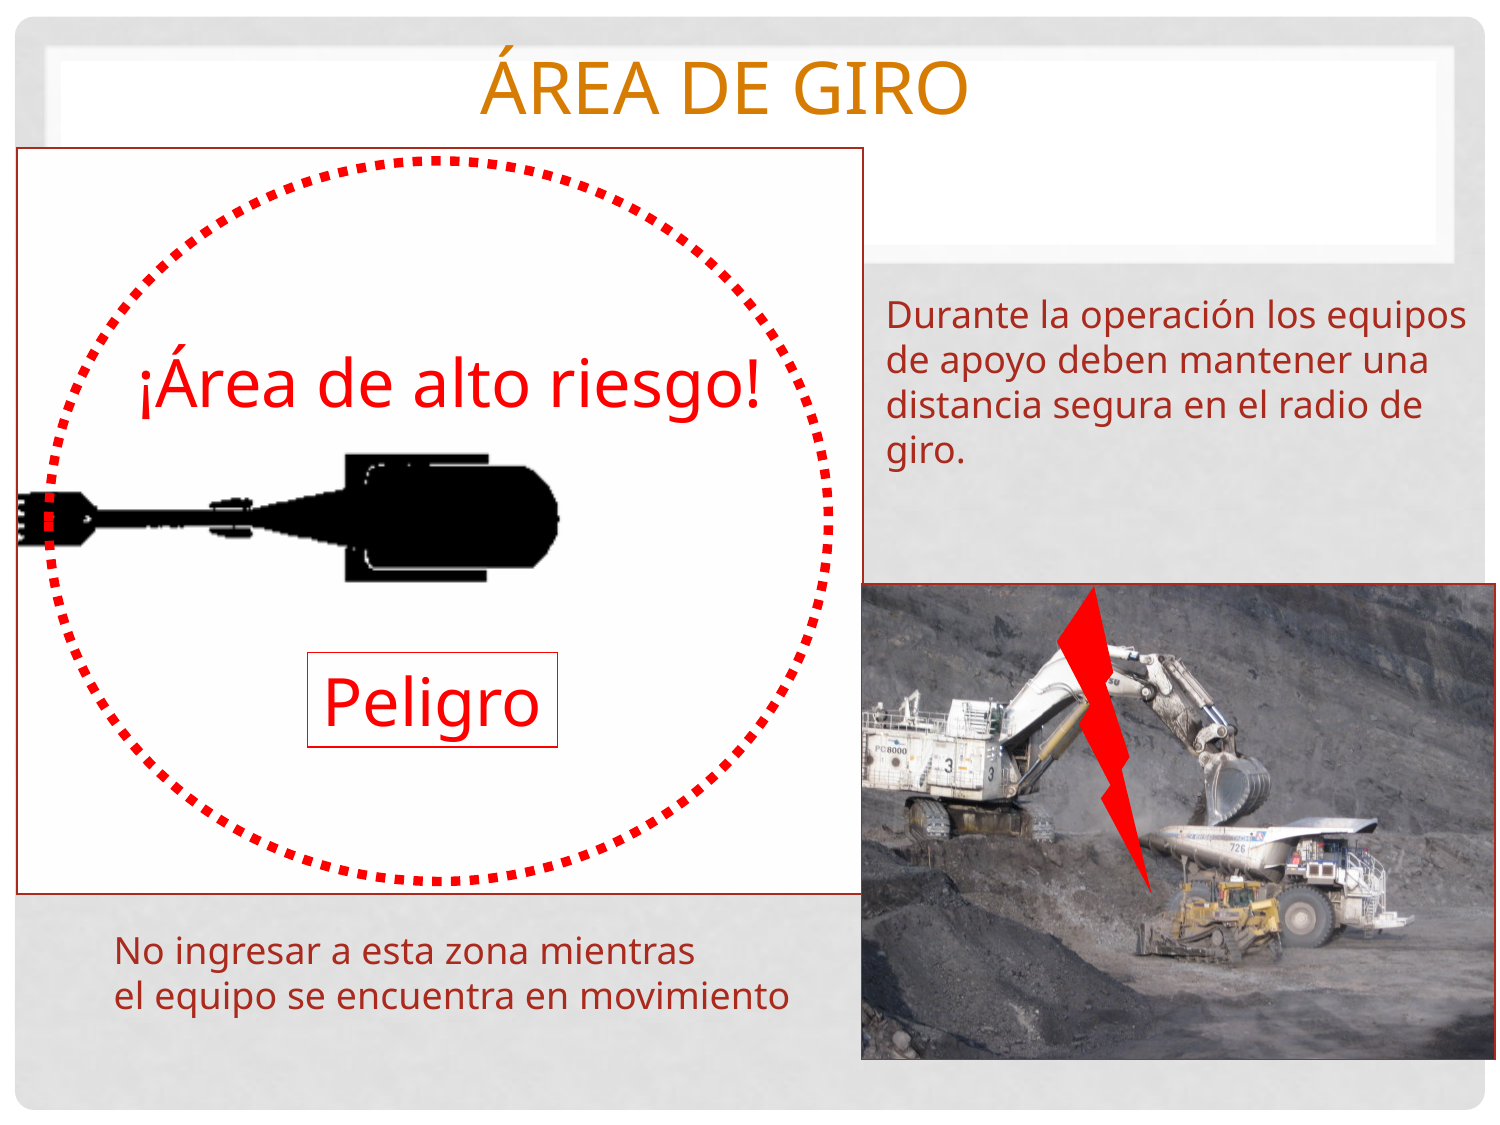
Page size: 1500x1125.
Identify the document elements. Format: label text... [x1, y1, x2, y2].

text_box No ingresar a esta zona mientras el equipo se encuentra en movimiento [99, 919, 806, 1025]
picture [17, 148, 1495, 1059]
title Área de giro [58, 0, 1414, 171]
text_box Durante la operación los equipos de apoyo deben mantener una distancia segura en el radio de giro. [870, 283, 1493, 479]
